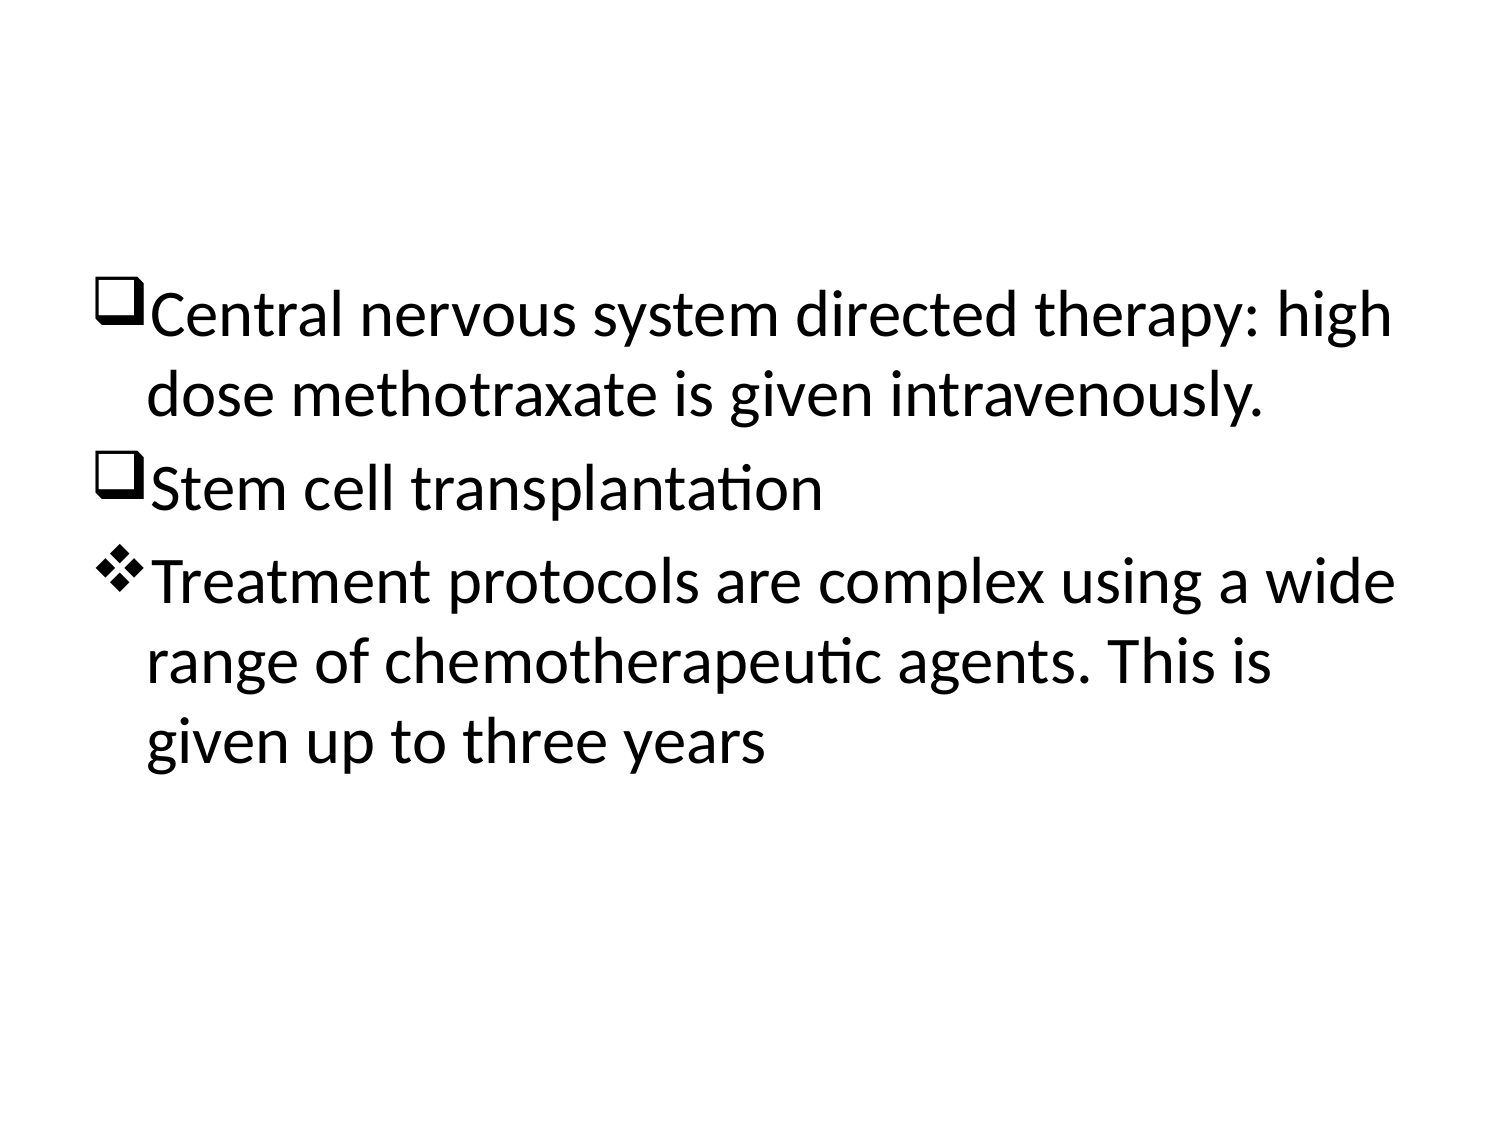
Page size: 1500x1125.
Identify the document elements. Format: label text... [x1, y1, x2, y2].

list Central nervous system directed therapy: high dose methotraxate is given intravenously. Stem cell transplantation Treatment protocols are complex using a wide range of chemotherapeutic agents. This is given up to three years [75, 262, 1425, 1005]
